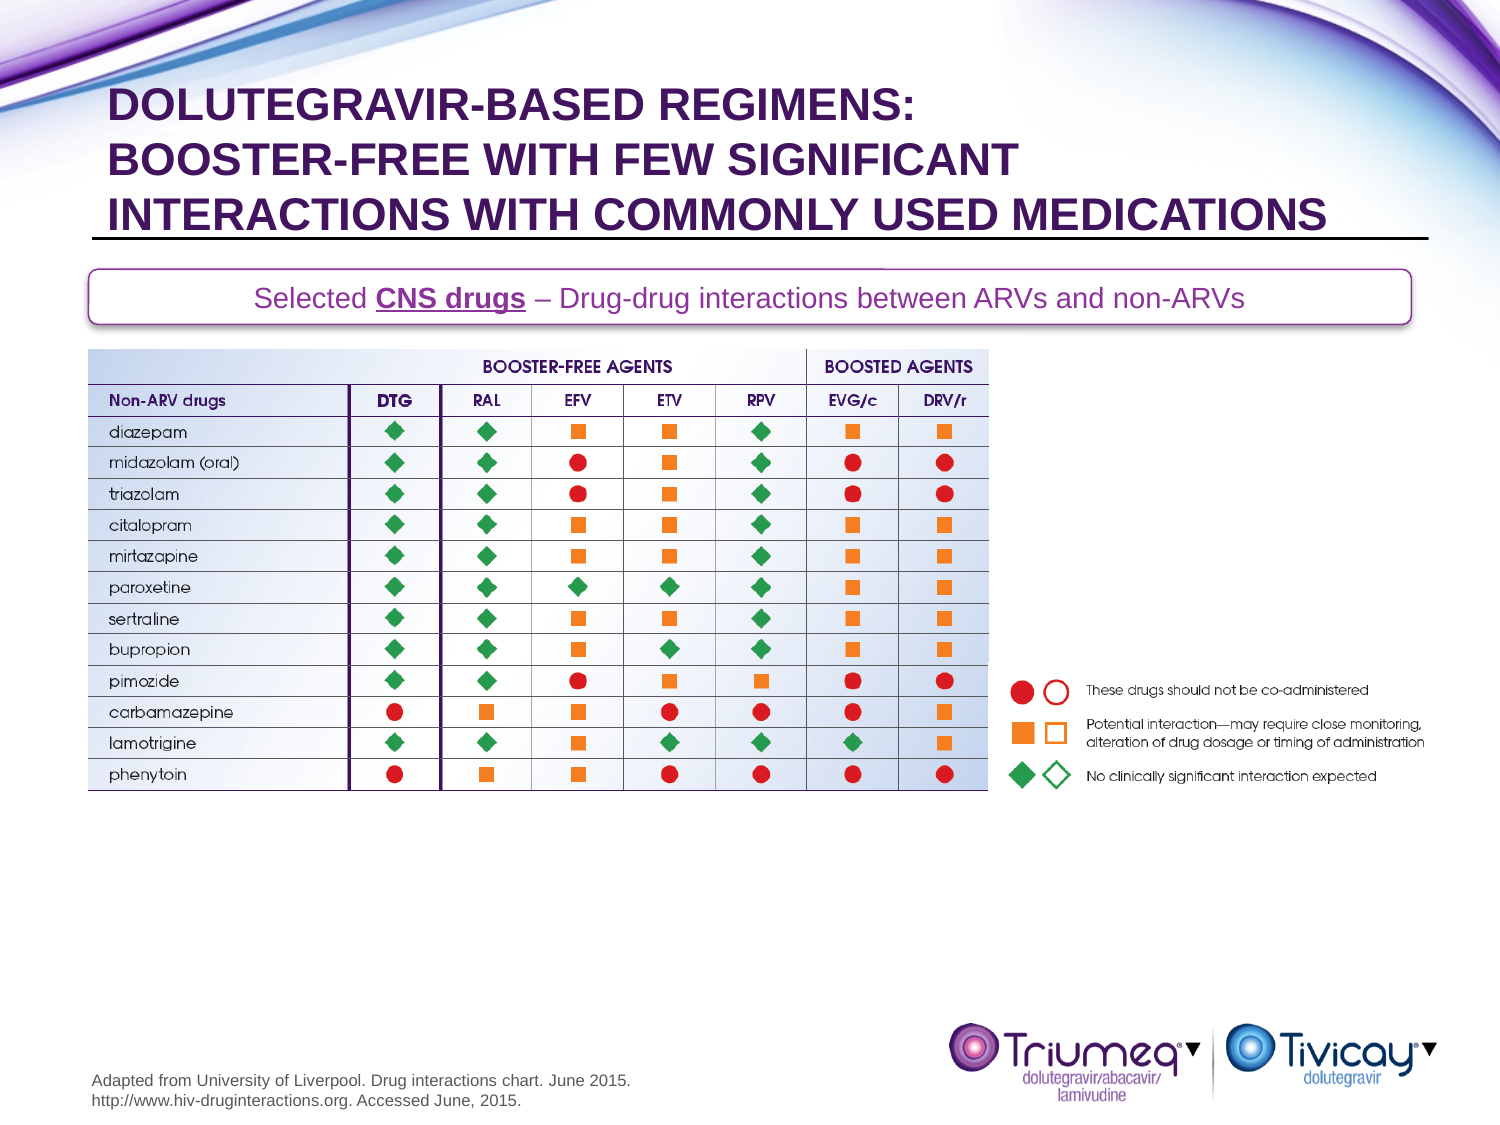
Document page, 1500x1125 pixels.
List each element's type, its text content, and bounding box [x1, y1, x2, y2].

picture [949, 1023, 1437, 1105]
picture [0, 0, 1500, 807]
text_box Adapted from University of Liverpool. Drug interactions chart. June 2015. http://www.hiv-druginteractions.org. Accessed June, 2015. [76, 1062, 680, 1118]
text_box Selected CNS drugs – Drug-drug interactions between ARVs and non-ARVs [87, 268, 1413, 326]
title Dolutegravir-based regimens: booster-free with few significant interactions with commonly used medications [92, 161, 1392, 247]
